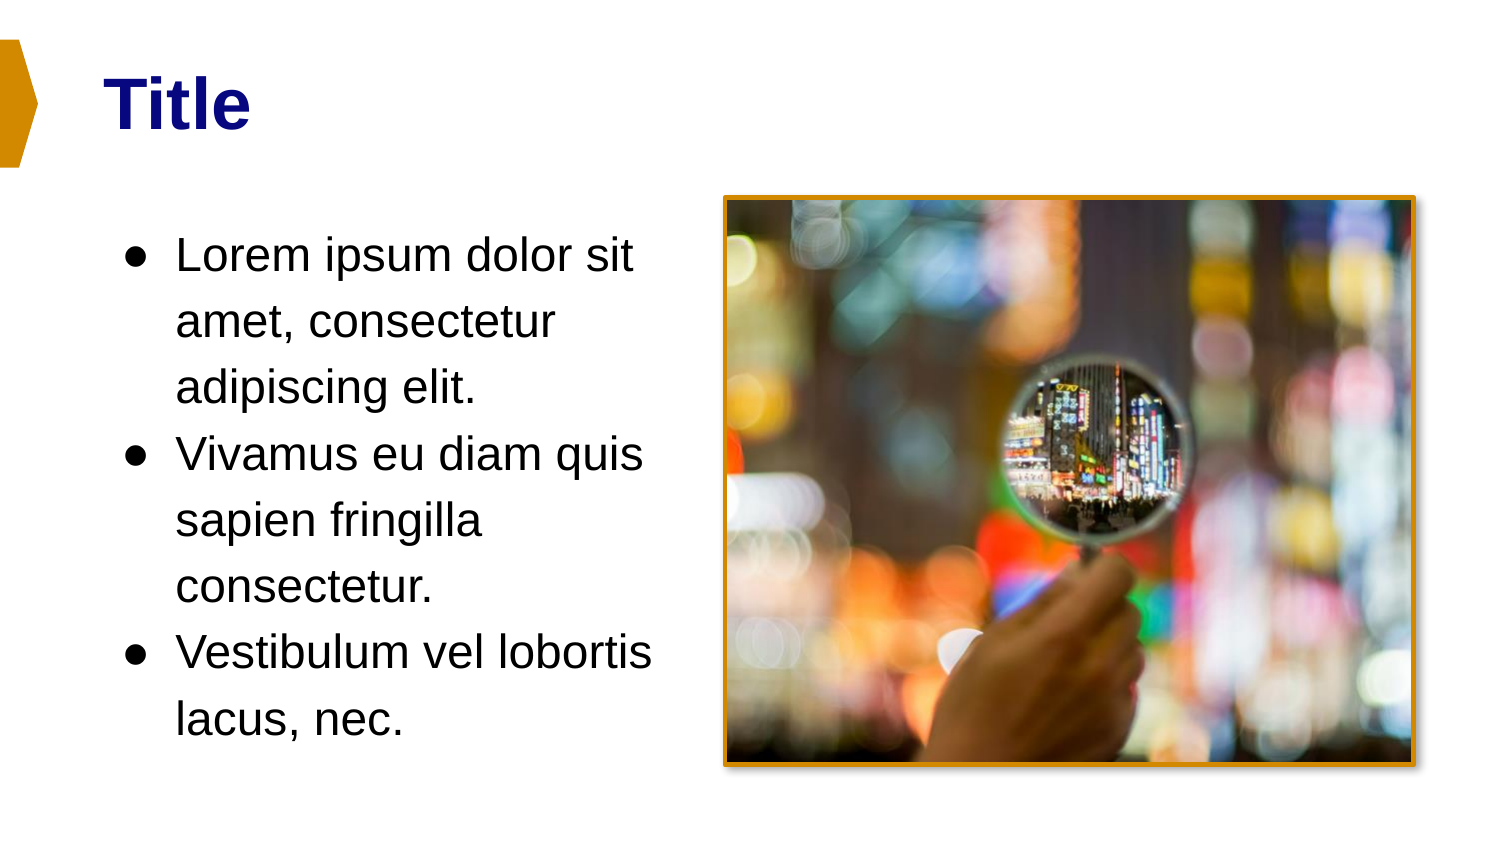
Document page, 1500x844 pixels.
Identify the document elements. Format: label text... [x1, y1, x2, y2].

picture [726, 199, 1412, 763]
list Lorem ipsum dolor sit amet, consectetur adipiscing elit. Vivamus eu diam quis sapien fringilla consectetur. Vestibulum vel lobortis lacus, nec. [88, 199, 688, 763]
title Title [88, 41, 1412, 166]
text_box [0, 37, 40, 170]
